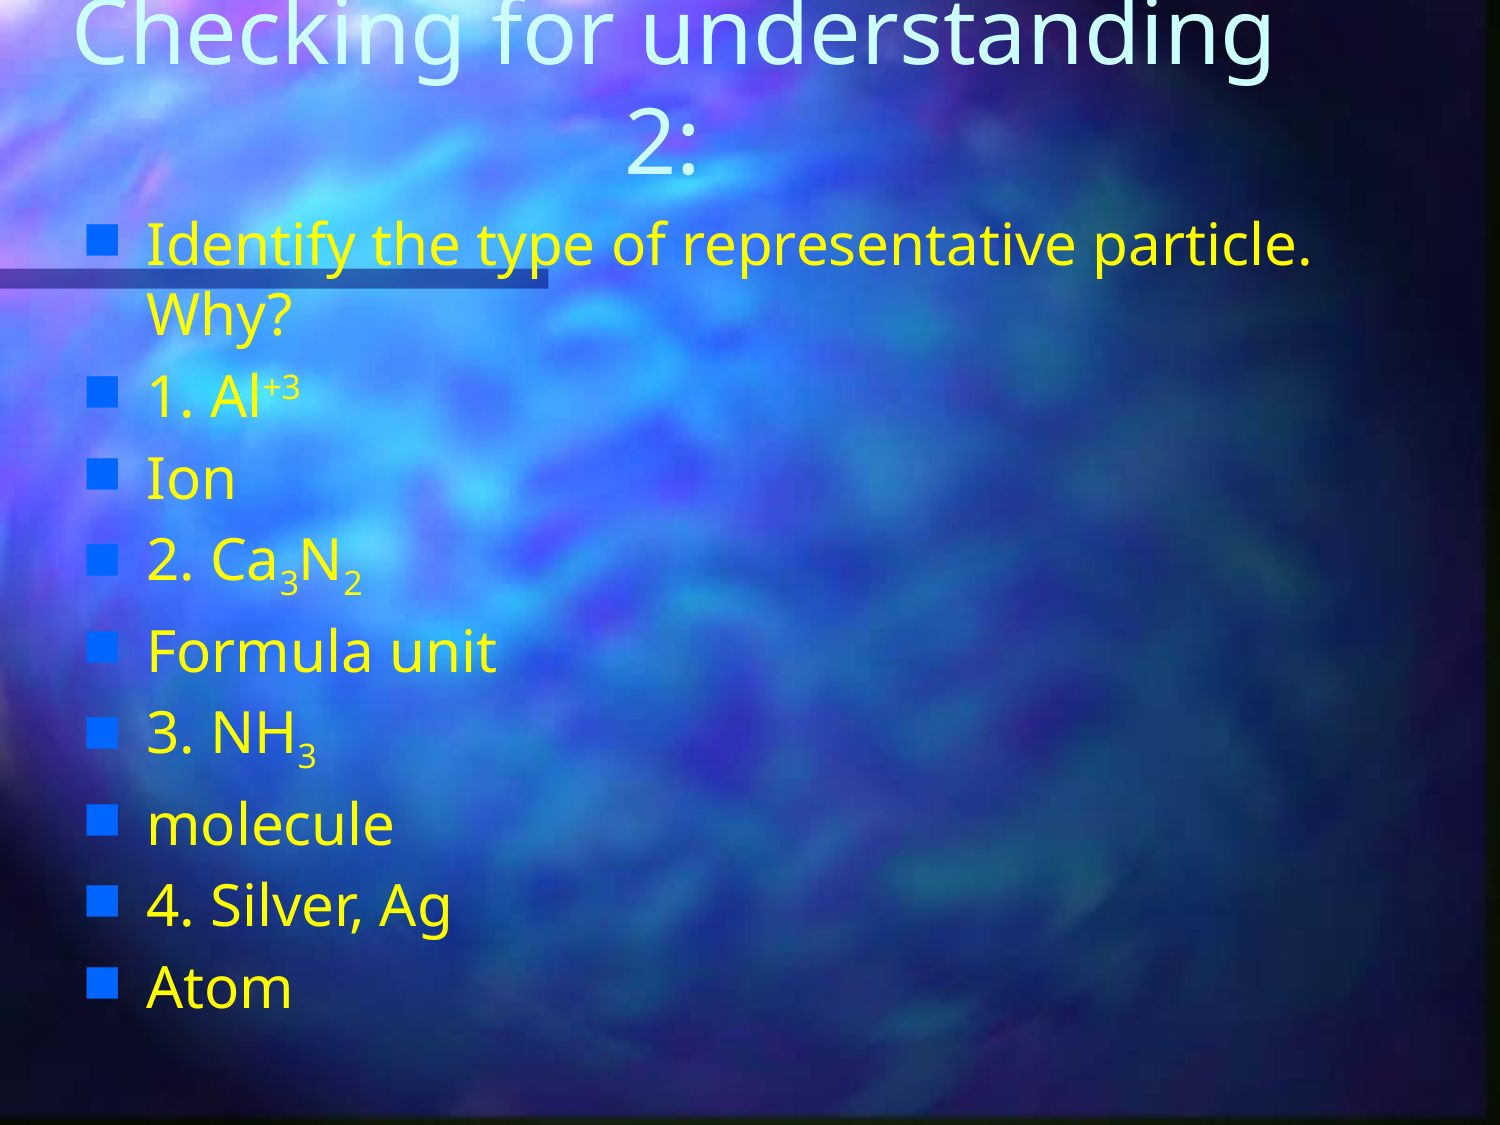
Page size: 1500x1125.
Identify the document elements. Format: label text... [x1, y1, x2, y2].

list Identify the type of representative particle. Why? 1. Al+3 Ion 2. Ca3N2 Formula unit 3. NH3 molecule 4. Silver, Ag Atom [74, 199, 1451, 1076]
picture [0, 0, 1500, 1125]
title Checking for understanding 2: [37, 12, 1313, 201]
